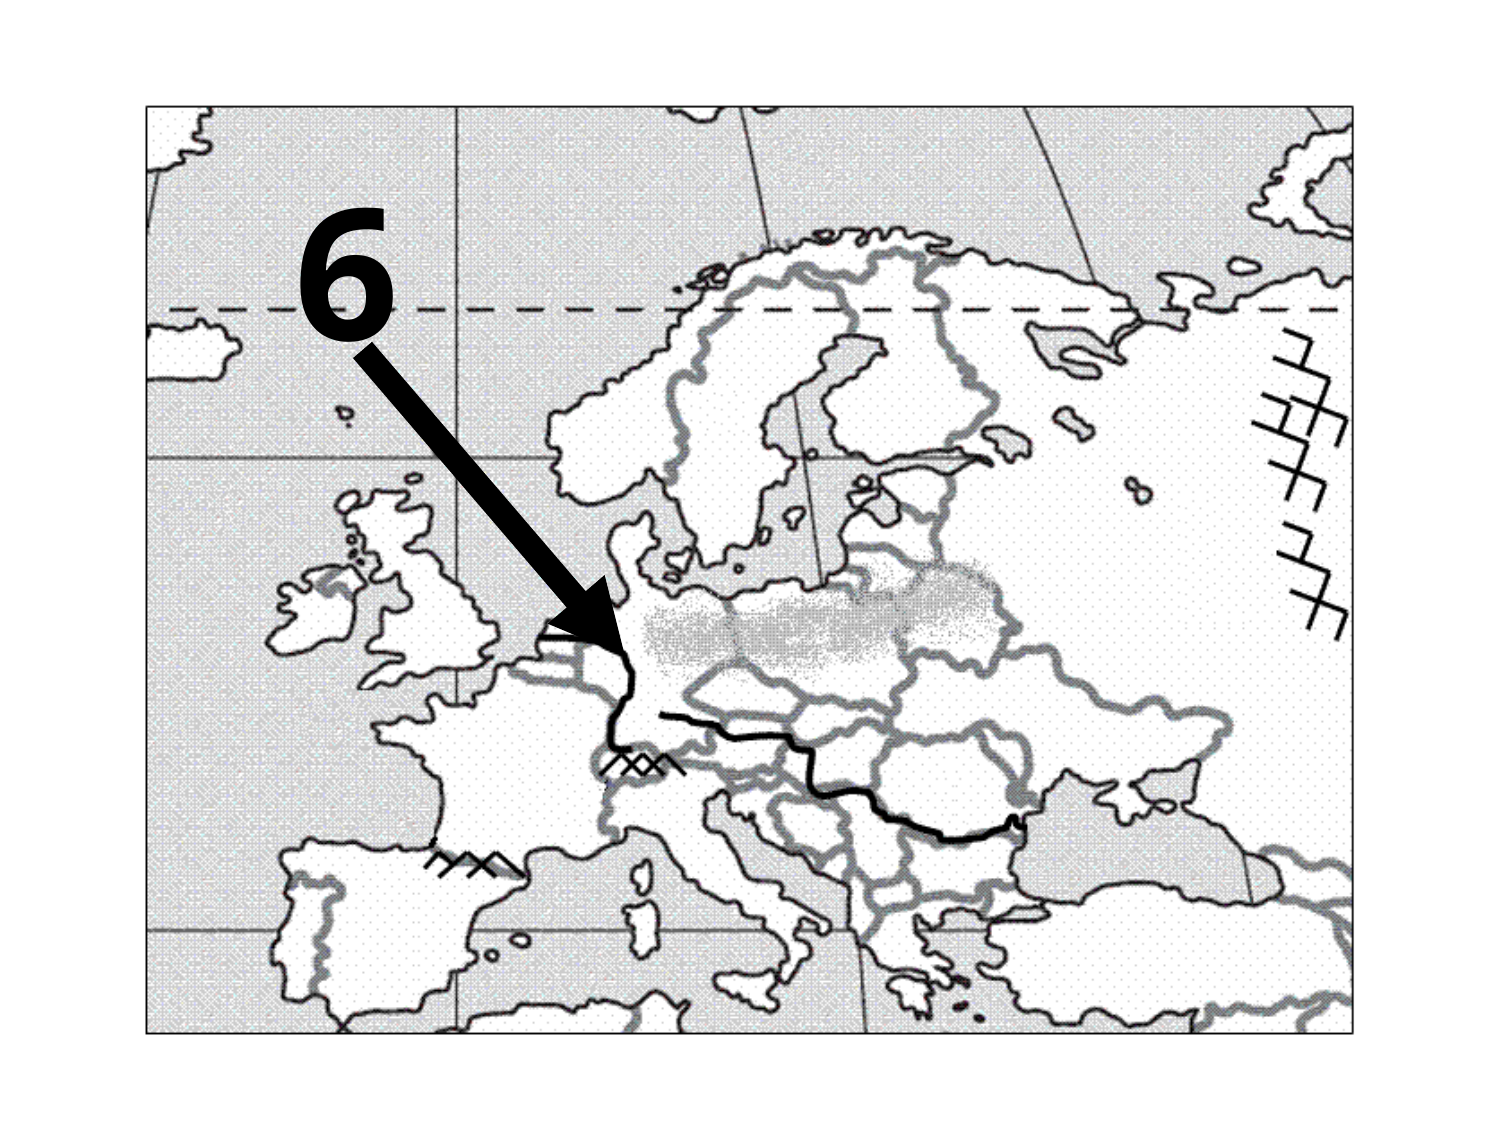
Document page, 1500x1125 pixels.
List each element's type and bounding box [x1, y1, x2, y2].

picture [137, 99, 1363, 1043]
text_box [362, 349, 626, 657]
